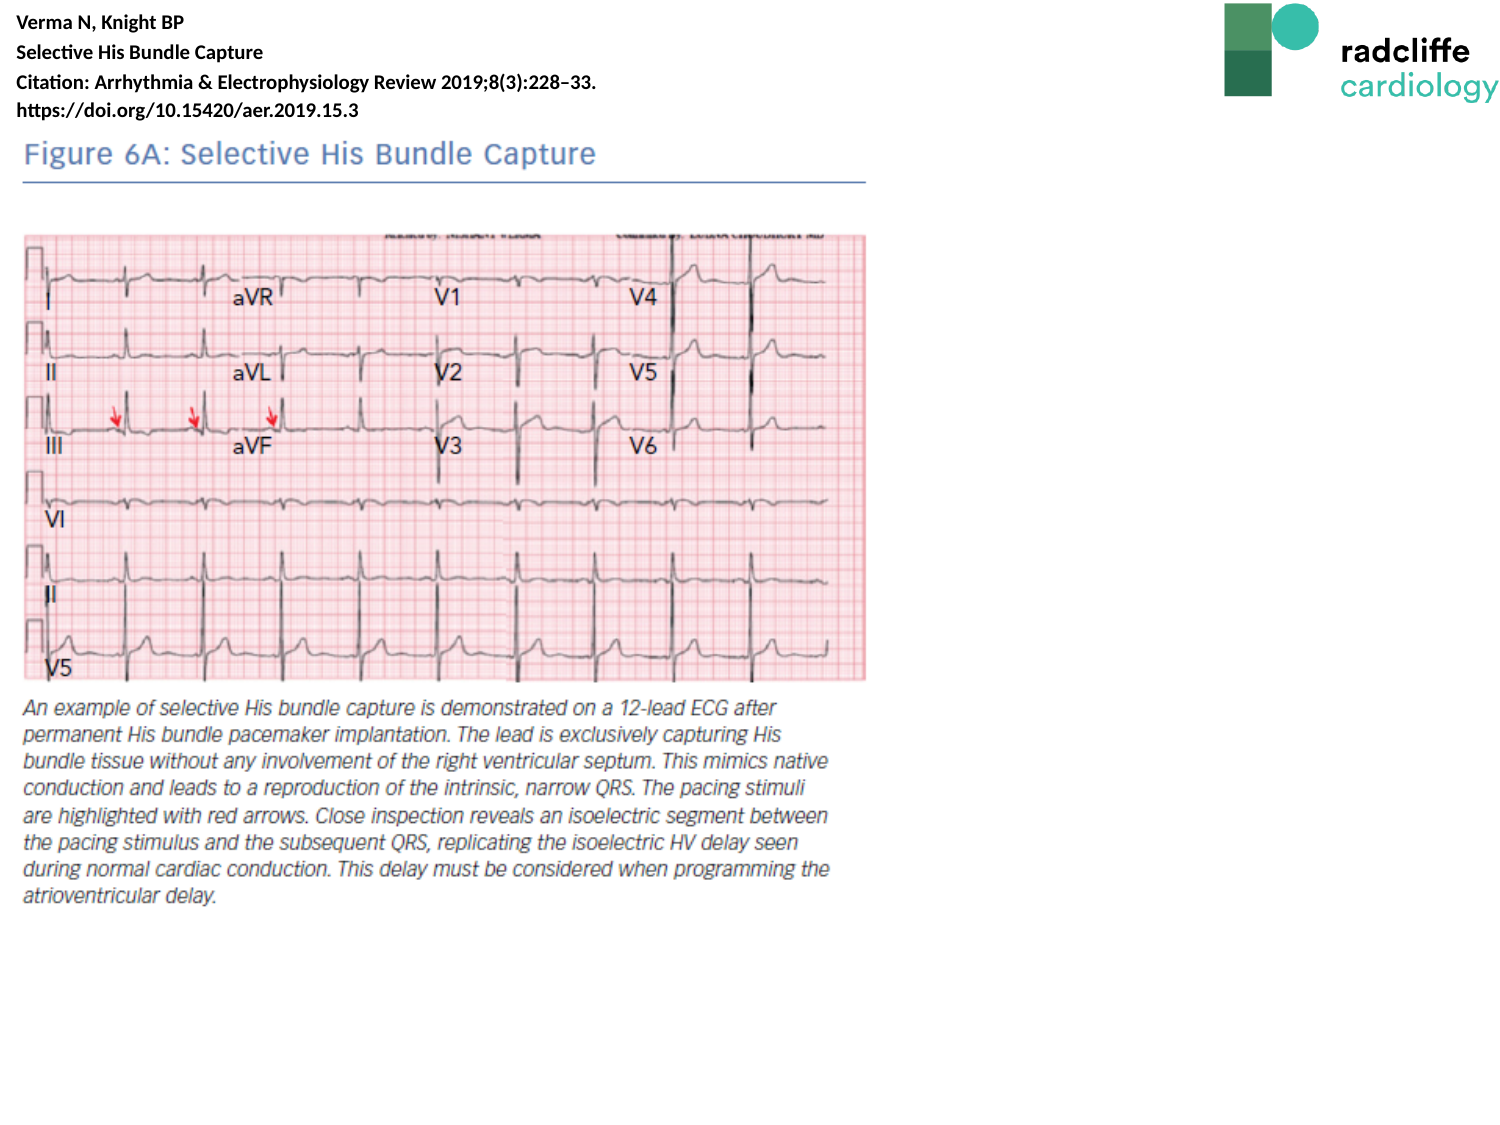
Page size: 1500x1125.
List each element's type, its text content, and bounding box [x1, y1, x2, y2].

text_box Verma N, Knight BP [1, 1, 939, 31]
text_box Selective His Bundle Capture [1, 31, 1224, 60]
text_box Citation: Arrhythmia & Electrophysiology Review 2019;8(3):228–33. [1, 60, 1224, 89]
picture [1224, 1, 1499, 104]
text_box https://doi.org/10.15420/aer.2019.15.3 [1, 89, 1500, 129]
picture [1, 124, 885, 919]
